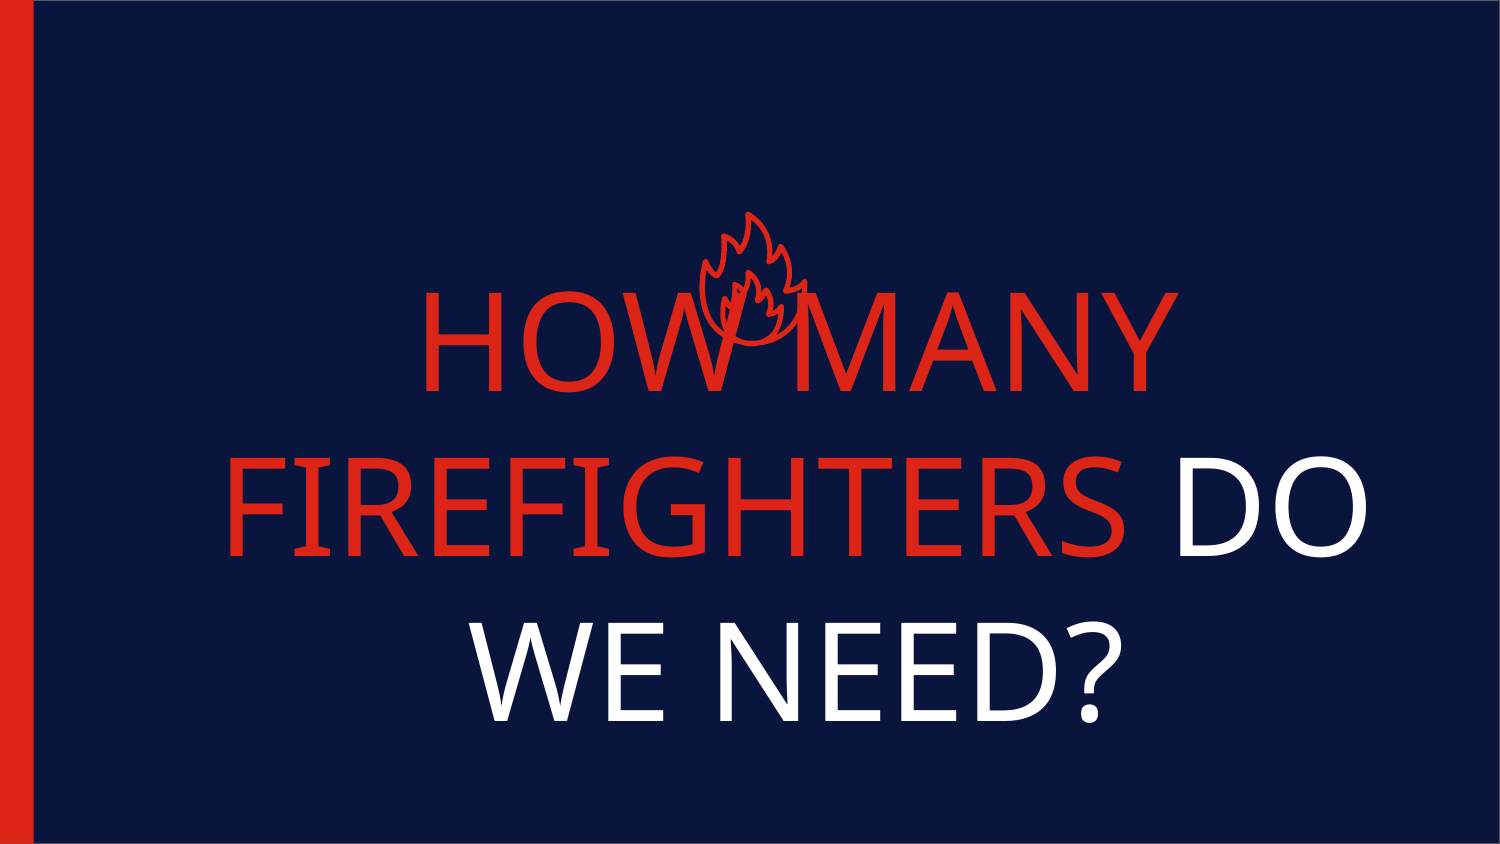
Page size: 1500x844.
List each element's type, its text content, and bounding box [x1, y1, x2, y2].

text_box [699, 211, 808, 347]
title HOW MANY FIREFIGHTERS DO WE NEED? [92, 519, 1500, 765]
